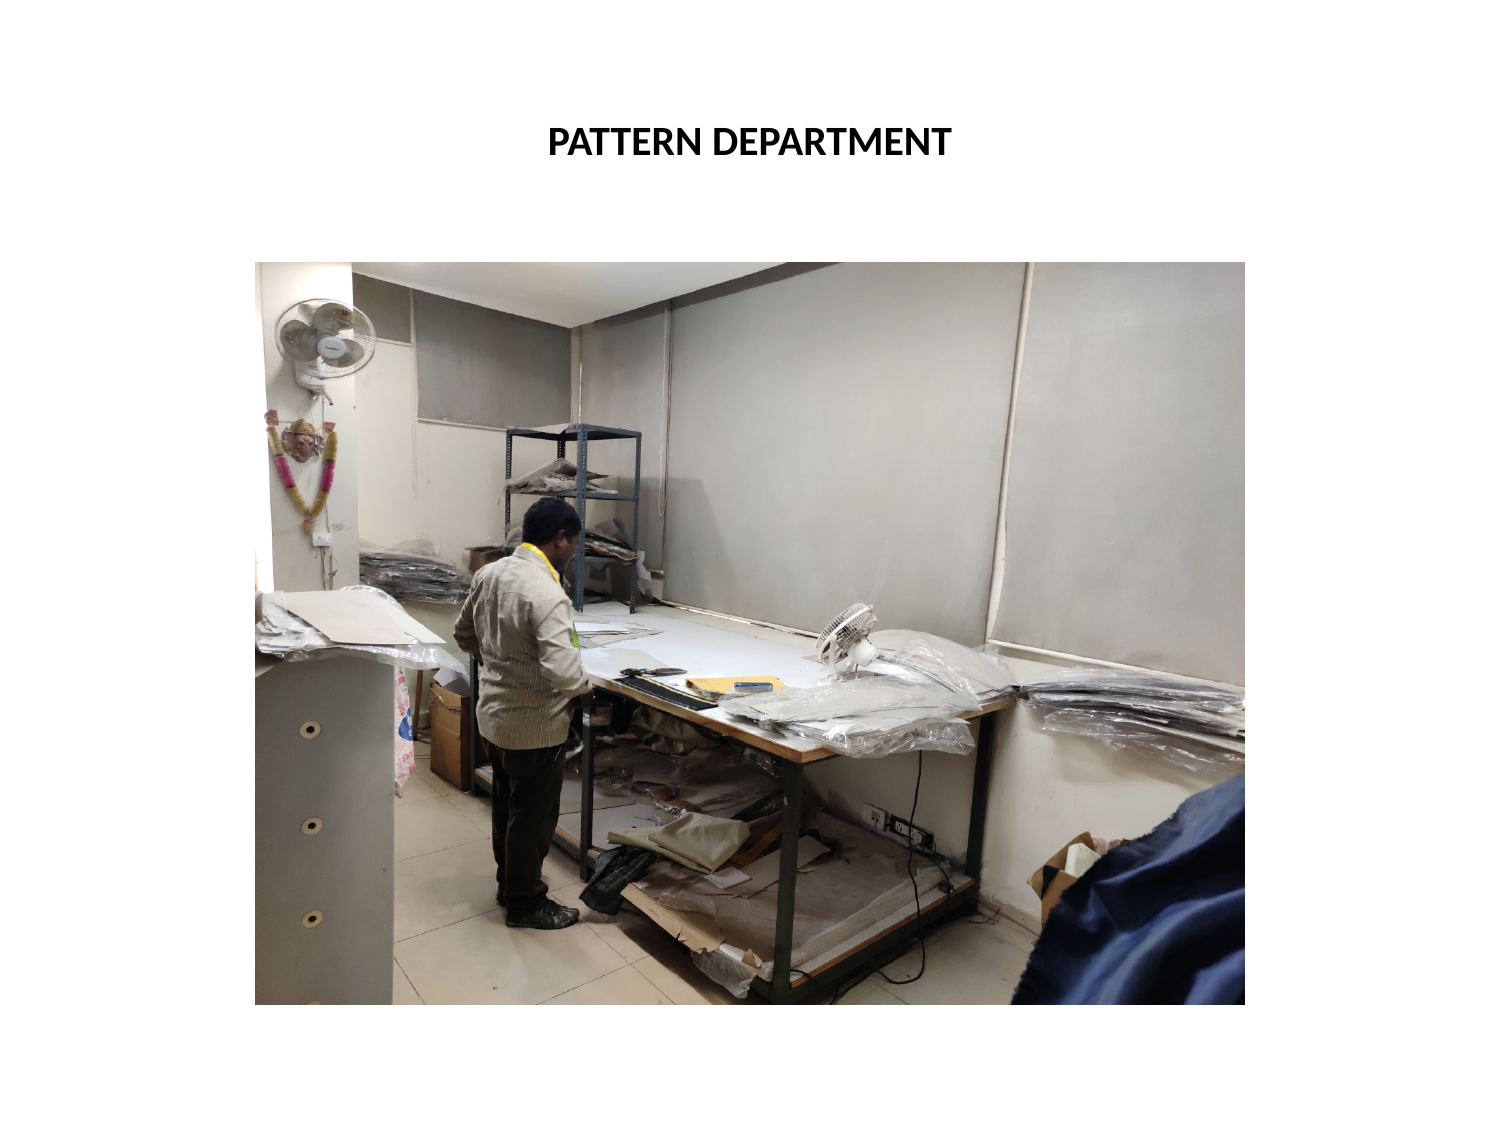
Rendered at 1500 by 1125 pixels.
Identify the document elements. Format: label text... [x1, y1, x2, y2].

title PATTERN DEPARTMENT [75, 45, 1425, 233]
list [254, 262, 1246, 1006]
